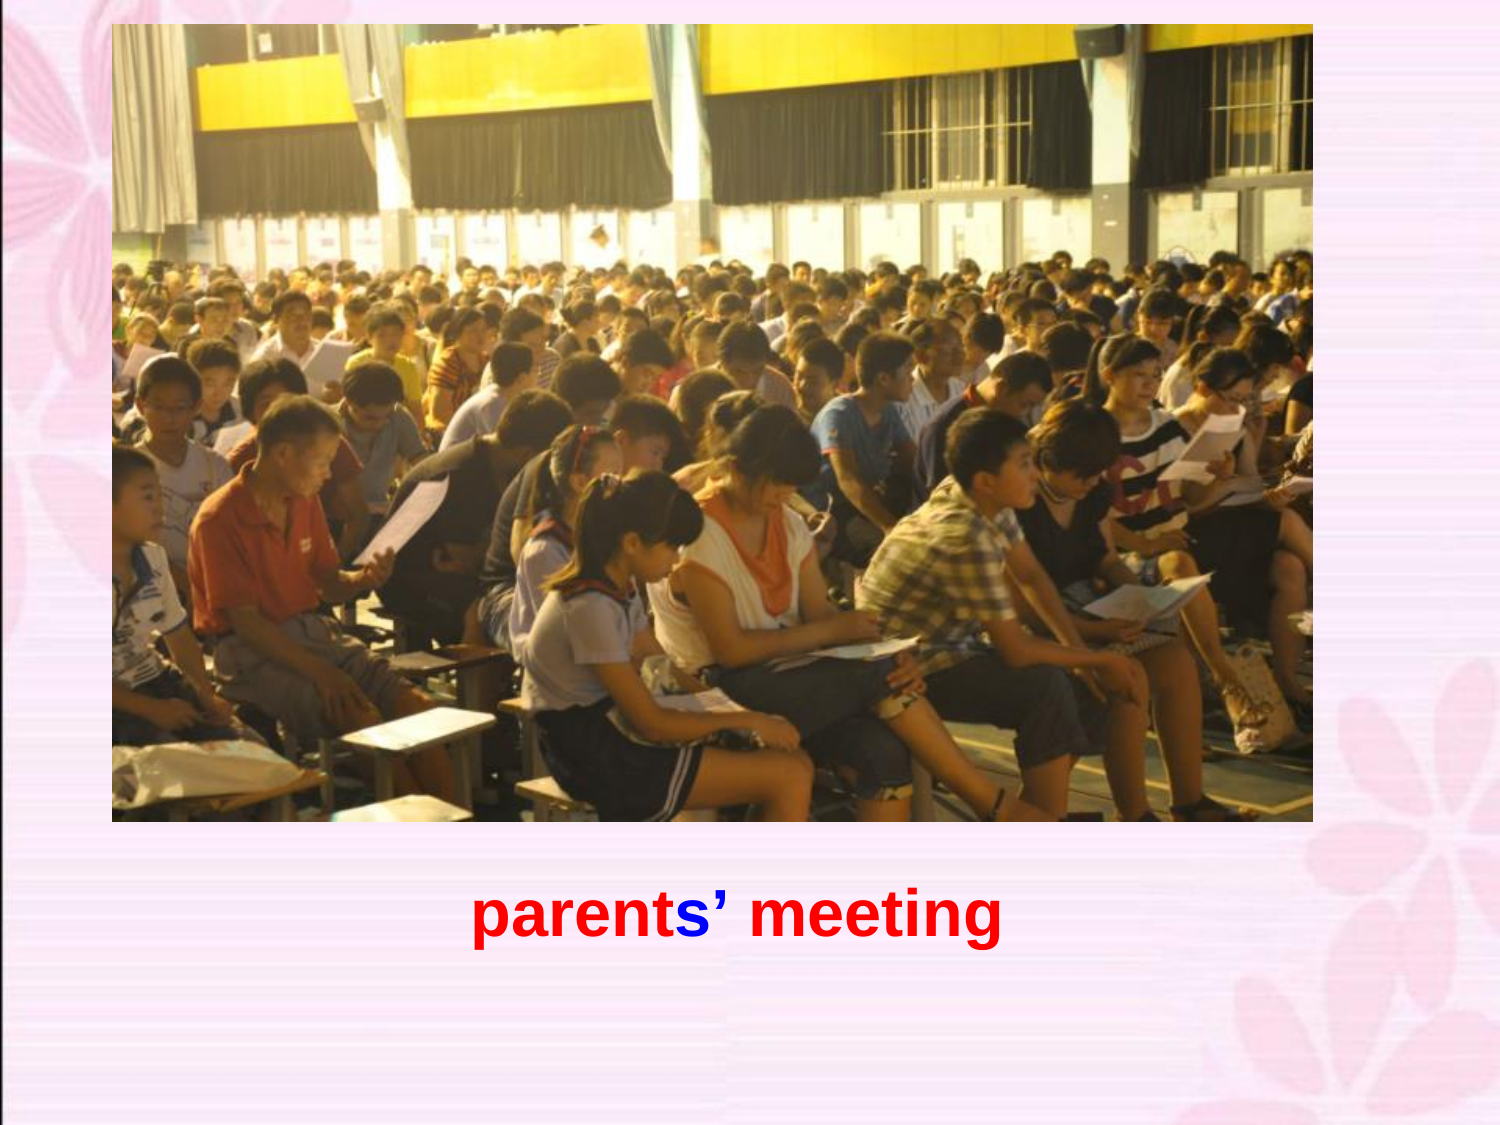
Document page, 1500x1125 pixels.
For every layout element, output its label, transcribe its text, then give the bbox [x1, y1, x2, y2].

picture [0, 0, 1500, 1125]
text_box parents’ meeting [324, 862, 1150, 958]
